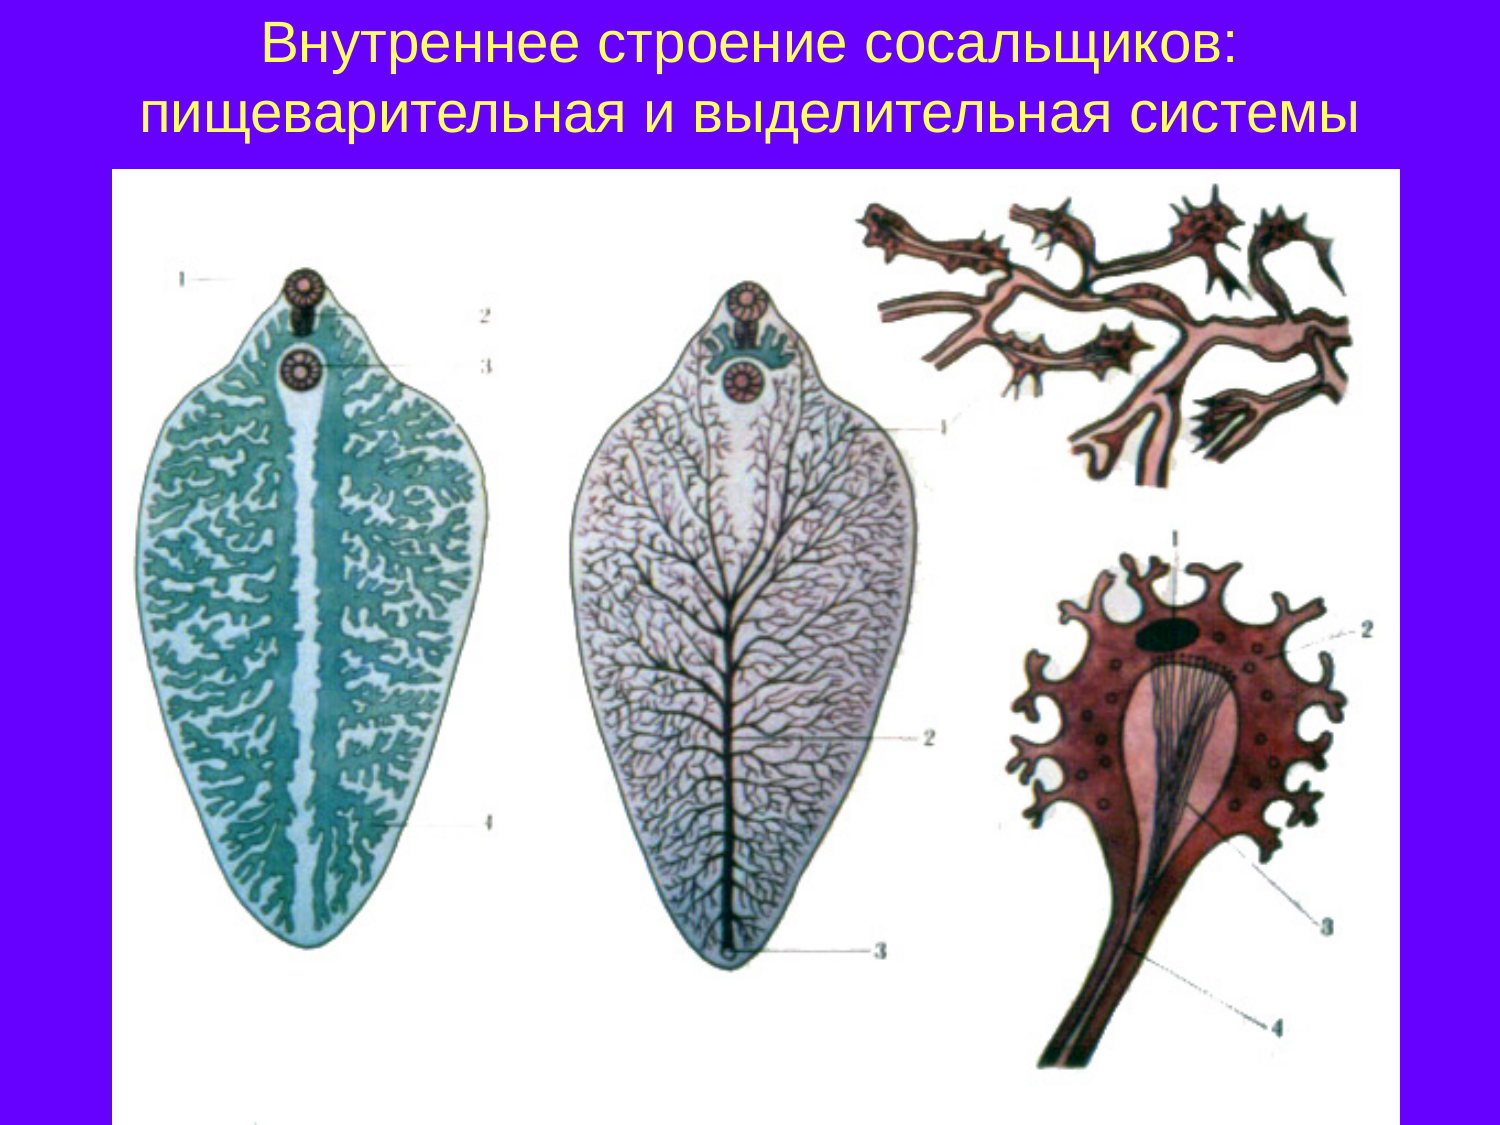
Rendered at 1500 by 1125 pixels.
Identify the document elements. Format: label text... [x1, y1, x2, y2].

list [111, 169, 1400, 1125]
title Внутреннее строение сосальщиков: пищеварительная и выделительная системы [75, 0, 1425, 149]
